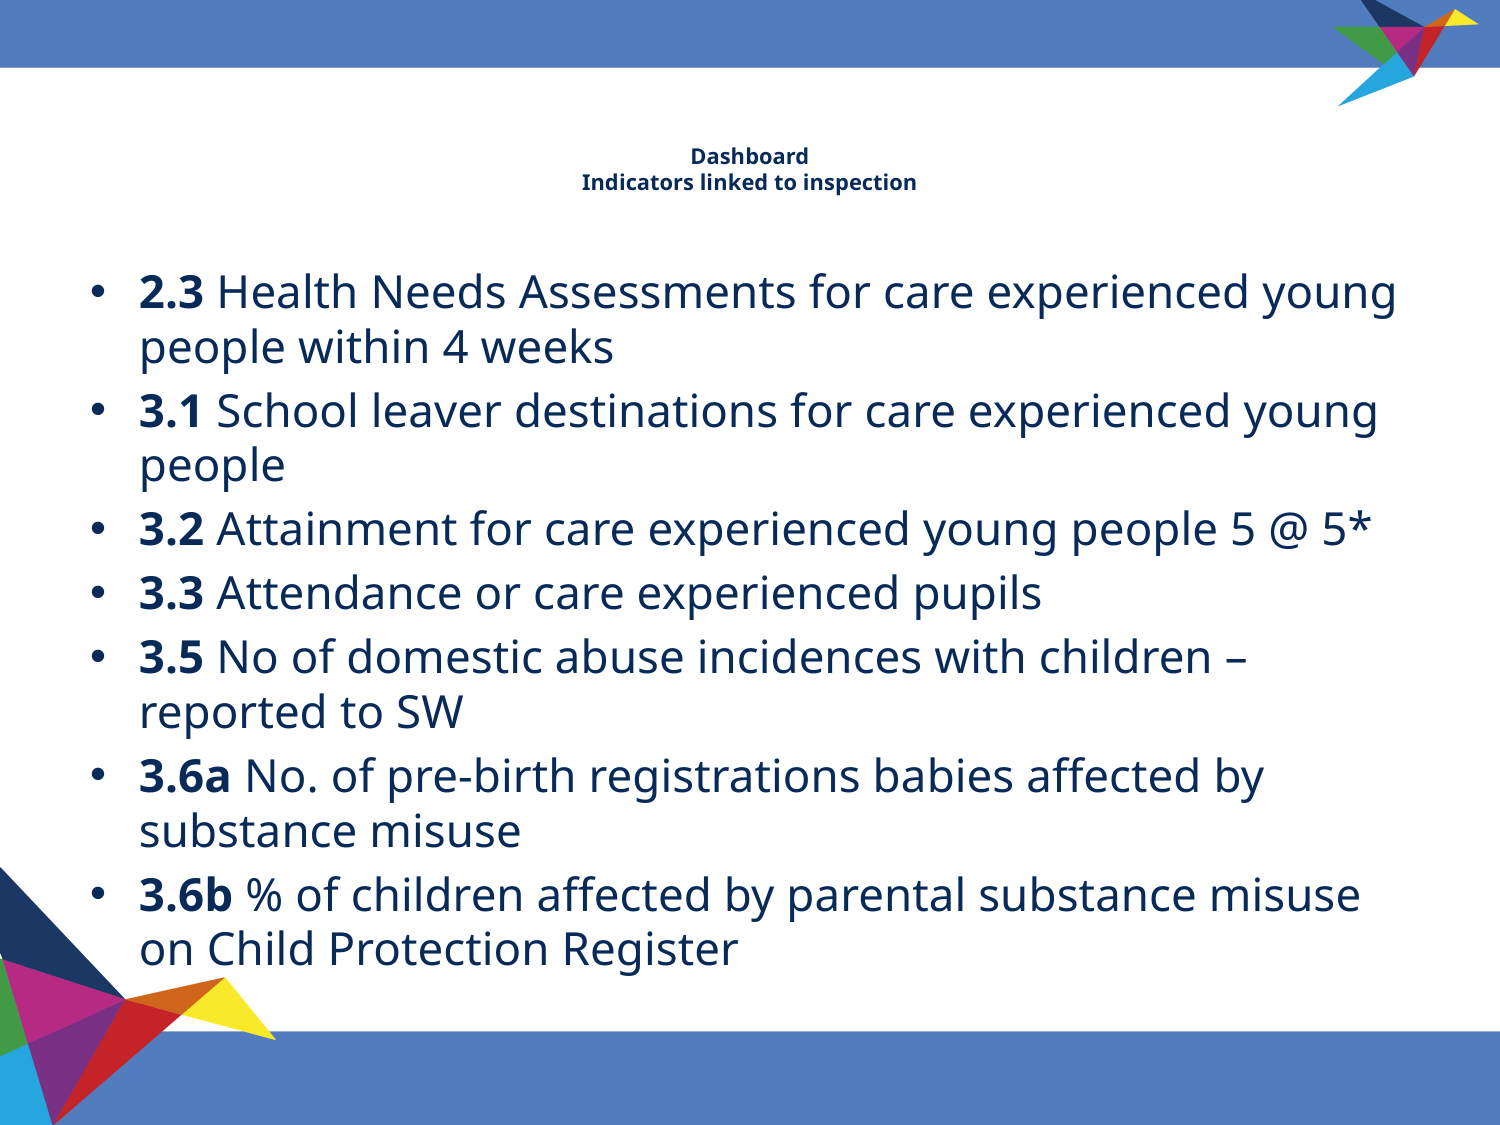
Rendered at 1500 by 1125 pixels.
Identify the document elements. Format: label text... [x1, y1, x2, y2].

title Dashboard Indicators linked to inspection [75, 133, 1425, 255]
picture [0, 0, 1500, 1125]
list 2.3 Health Needs Assessments for care experienced young people within 4 weeks 3.1 School leaver destinations for care experienced young people 3.2 Attainment for care experienced young people 5 @ 5* 3.3 Attendance or care experienced pupils 3.5 No of domestic abuse incidences with children – reported to SW 3.6a No. of pre-birth registrations babies affected by substance misuse 3.6b % of children affected by parental substance misuse on Child Protection Register [75, 255, 1425, 1005]
